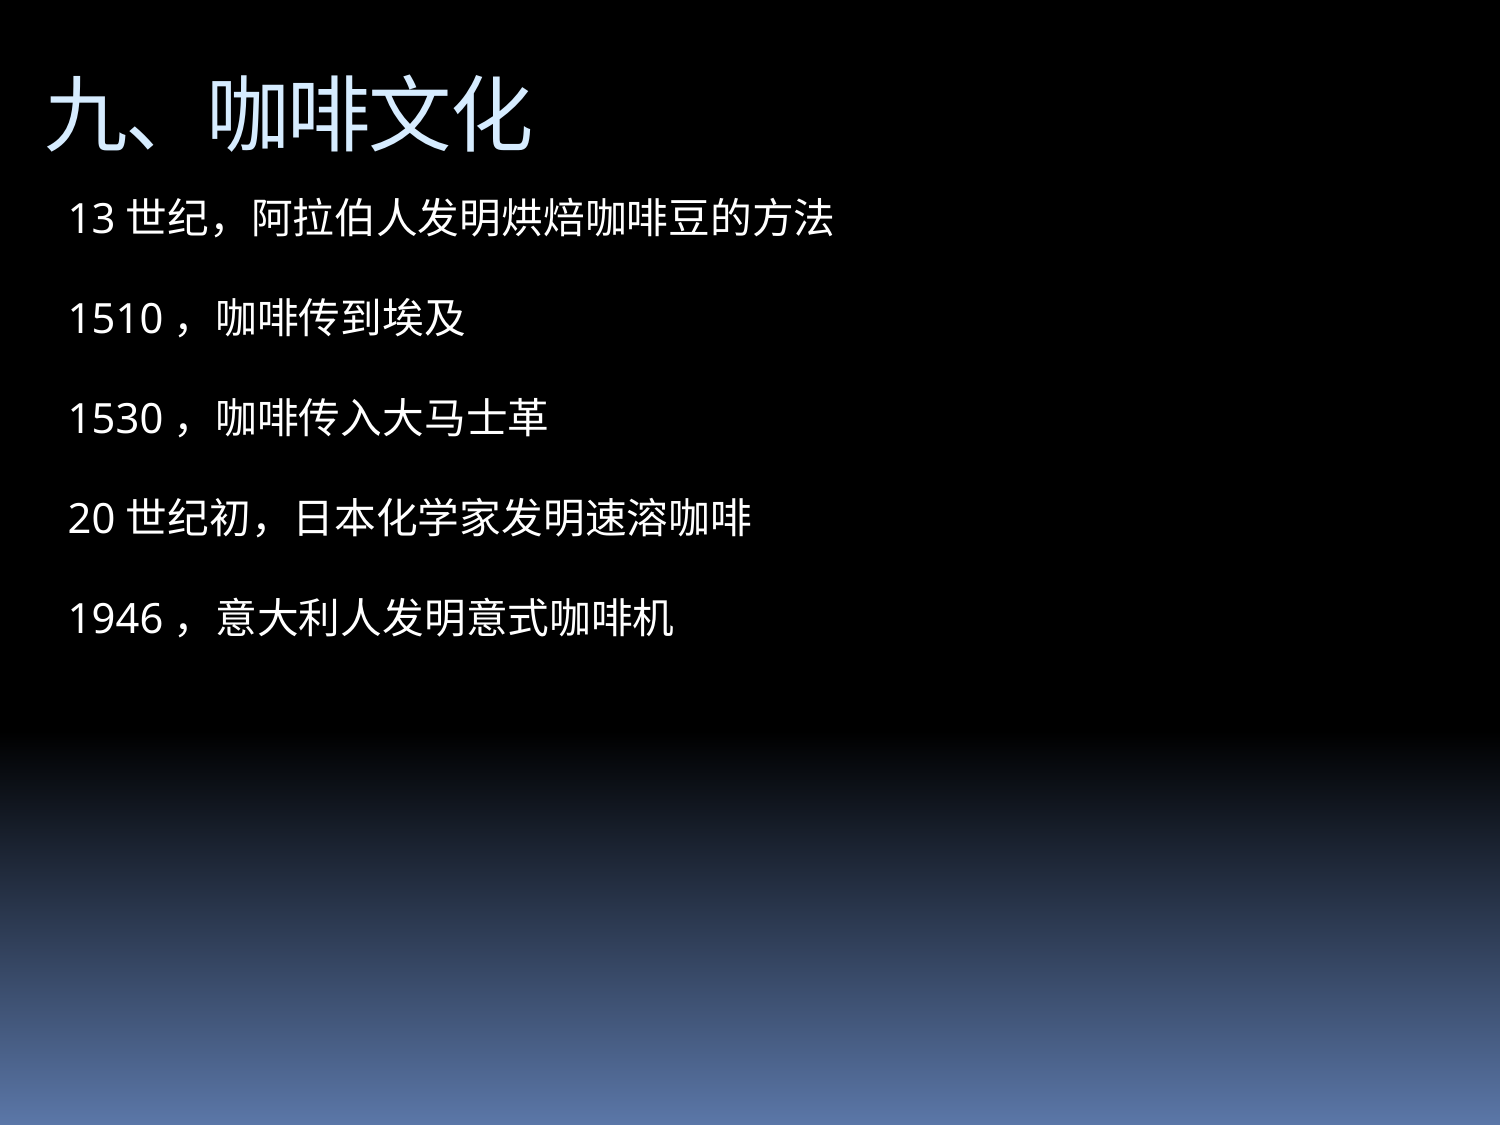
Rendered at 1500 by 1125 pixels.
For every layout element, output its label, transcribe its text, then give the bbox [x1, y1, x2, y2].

text_box 13世纪，阿拉伯人发明烘焙咖啡豆的方法 1510，咖啡传到埃及 1530，咖啡传入大马士革 20世纪初，日本化学家发明速溶咖啡 1946，意大利人发明意式咖啡机 [53, 184, 1247, 650]
text_box 九、咖啡文化 [29, 54, 1305, 205]
